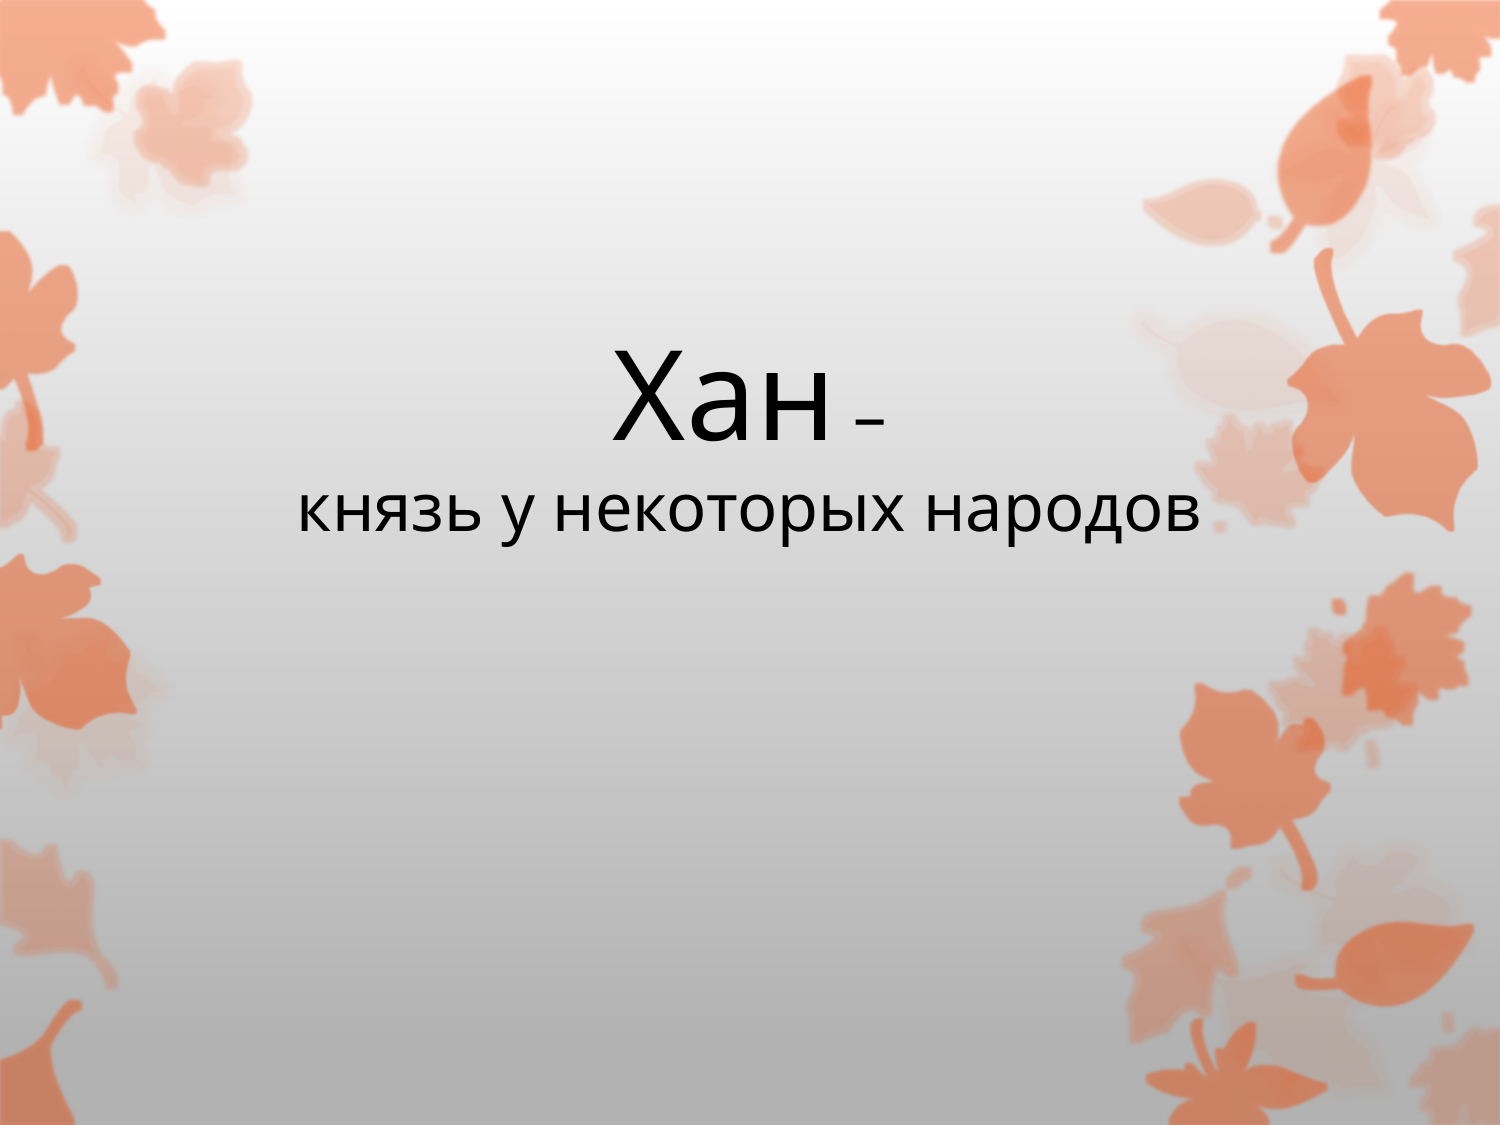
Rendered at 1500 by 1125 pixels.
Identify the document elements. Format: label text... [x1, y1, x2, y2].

title Хан – князь у некоторых народов [75, 37, 1425, 823]
